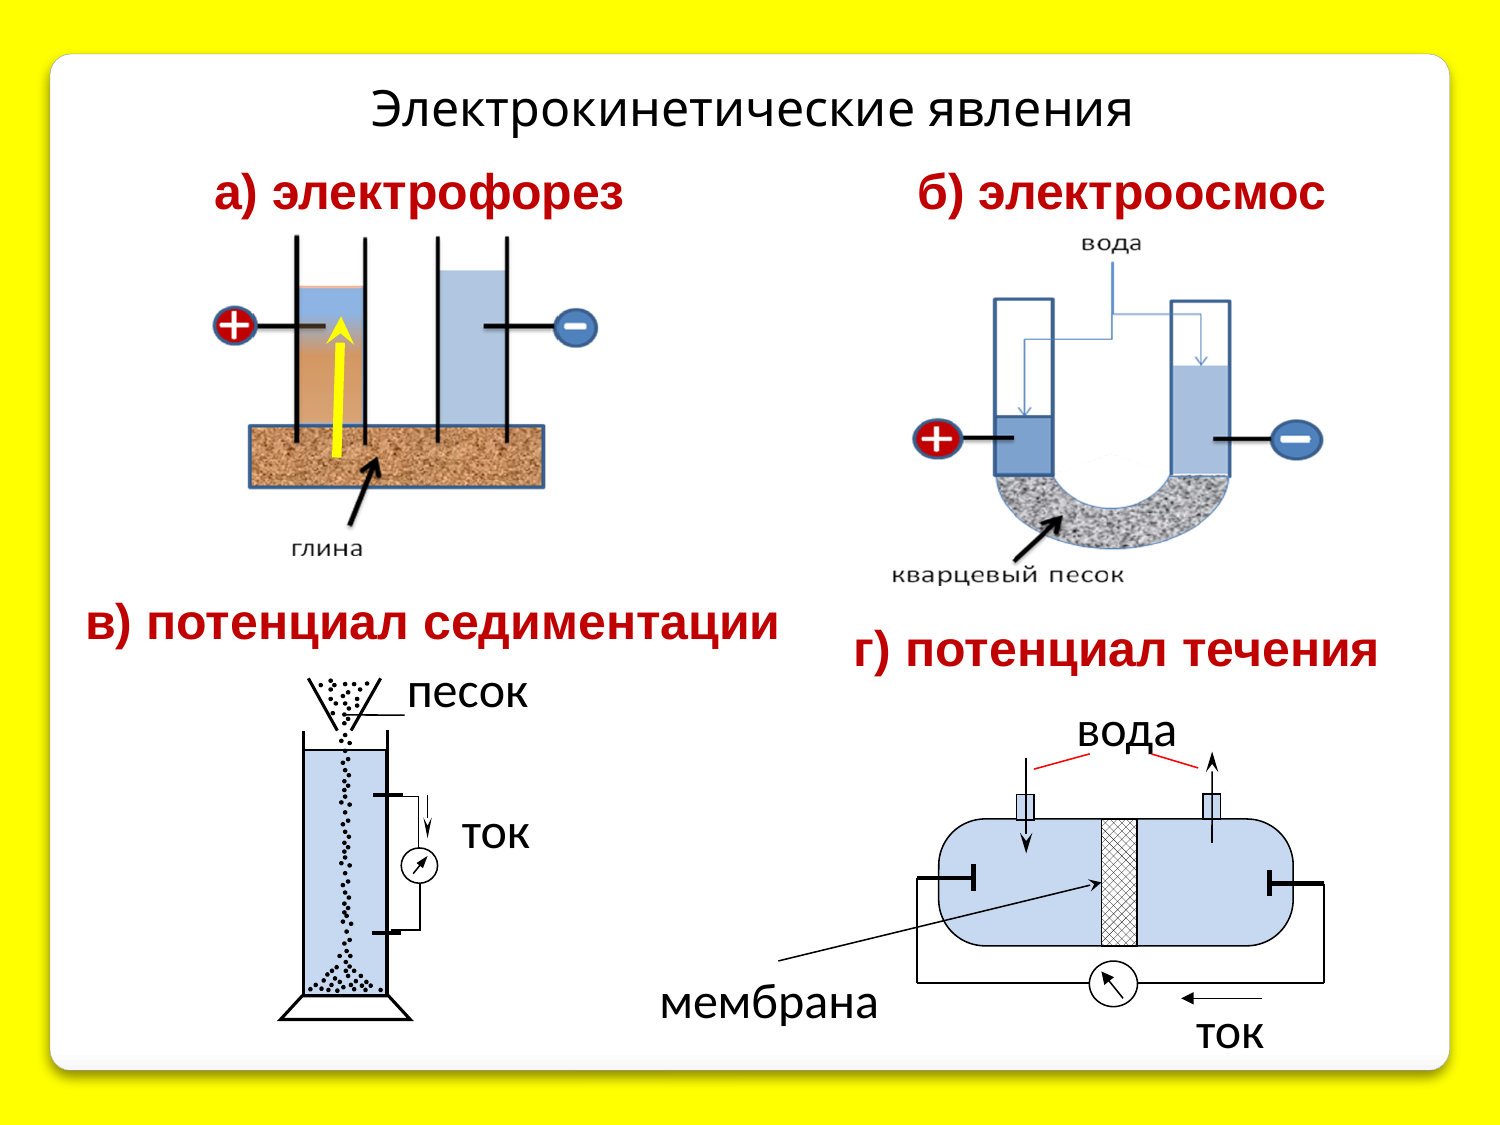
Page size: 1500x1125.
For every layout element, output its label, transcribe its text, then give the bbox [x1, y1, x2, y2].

text_box мембрана [644, 960, 770, 1026]
text_box в) потенциал седиментации [70, 582, 797, 677]
picture [890, 238, 1325, 587]
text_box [778, 609, 1407, 1044]
text_box б) электроосмос [902, 152, 1360, 235]
picture [210, 234, 603, 556]
text_box Электрокинетические явления [356, 68, 1150, 144]
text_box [336, 316, 342, 458]
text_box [280, 649, 587, 1020]
text_box а) электрофорез [199, 152, 657, 223]
